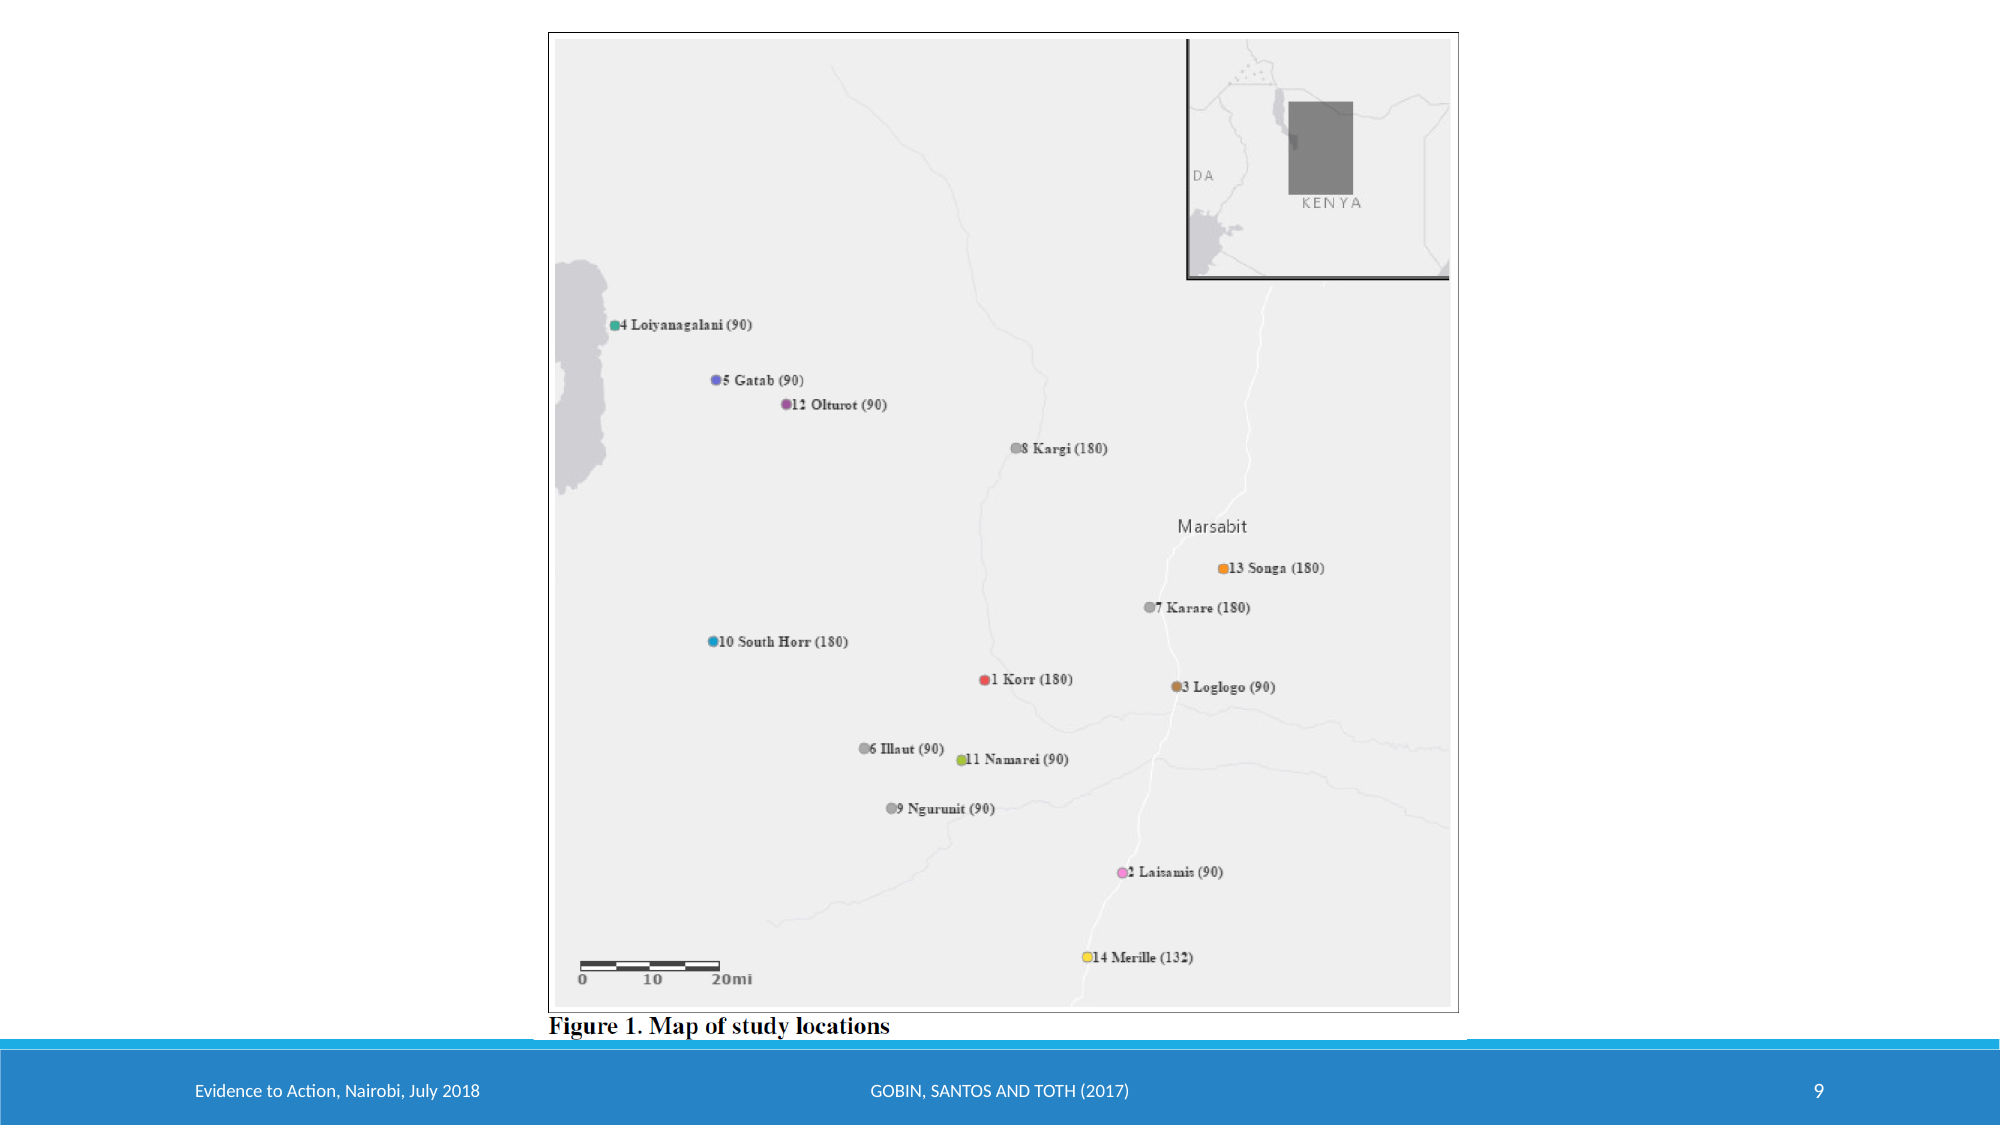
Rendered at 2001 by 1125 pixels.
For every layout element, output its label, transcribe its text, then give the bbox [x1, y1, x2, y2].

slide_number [180, 1059, 586, 1120]
slide_number 9 [1624, 1059, 1840, 1120]
footer Gobin, Santos and Toth (2017) [604, 1059, 1396, 1120]
picture [533, 21, 1468, 1041]
